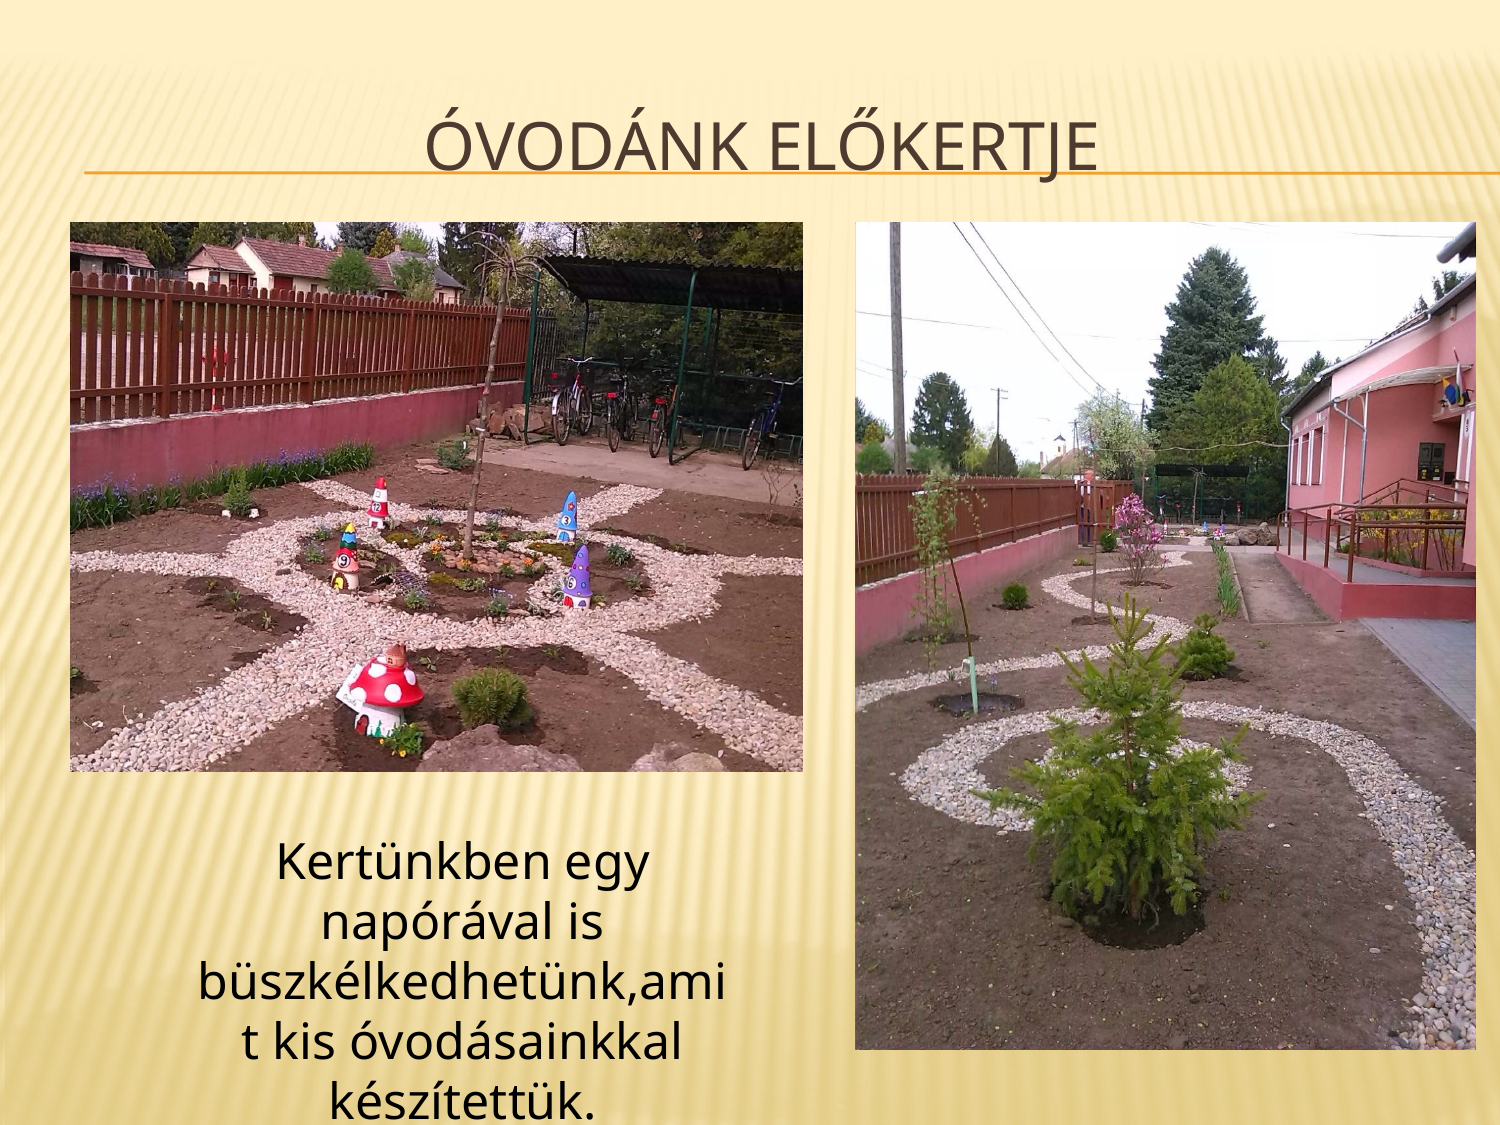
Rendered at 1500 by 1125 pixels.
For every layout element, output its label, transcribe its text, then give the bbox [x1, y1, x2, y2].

title Óvodánk előkertje [50, 75, 1475, 213]
text_box Kertünkben egy napórával is büszkélkedhetünk,amit kis óvodásainkkal készítettük. [175, 822, 750, 1125]
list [69, 222, 803, 773]
picture [855, 222, 1476, 1050]
